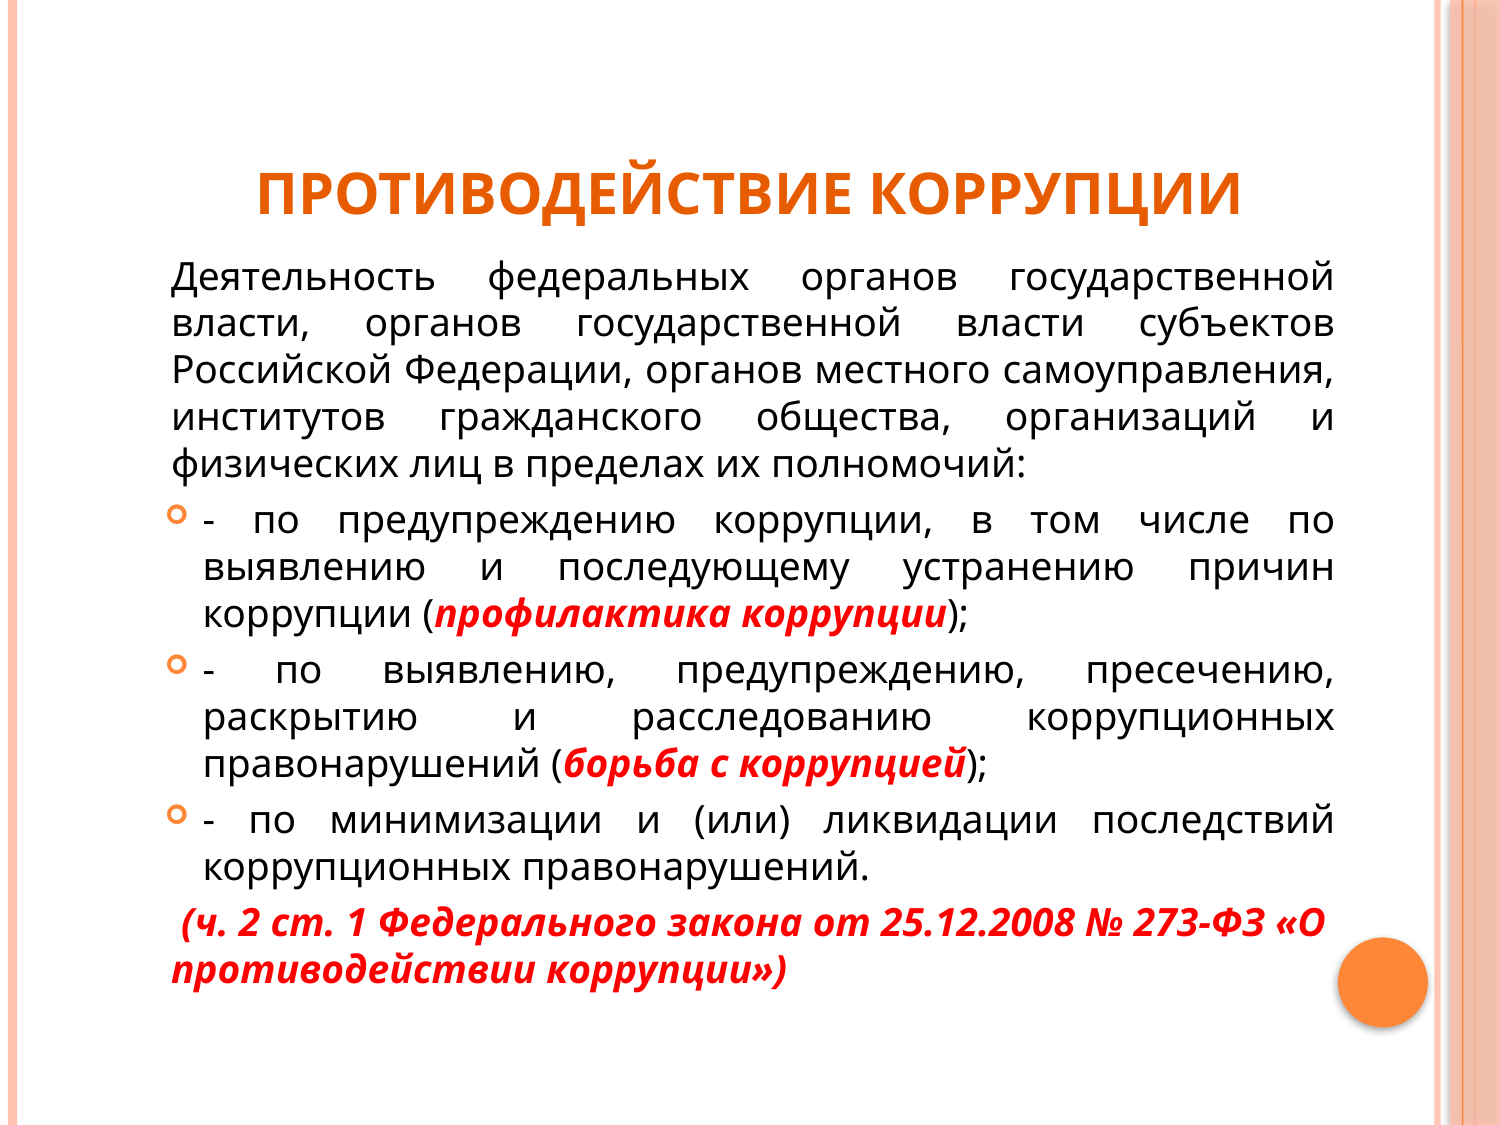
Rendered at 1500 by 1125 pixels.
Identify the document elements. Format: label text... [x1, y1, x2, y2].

title Противодействие коррупции [150, 149, 1350, 243]
list Деятельность федеральных органов государственной власти, органов государственной власти субъектов Российской Федерации, органов местного самоуправления, институтов гражданского общества, организаций и физических лиц в пределах их полномочий: - по предупреждению коррупции, в том числе по выявлению и последующему устранению причин коррупции (профилактика коррупции); - по выявлению, предупреждению, пресечению, раскрытию и расследованию коррупционных правонарушений (борьба с коррупцией); - по минимизации и (или) ликвидации последствий коррупционных правонарушений. (ч. 2 ст. 1 Федерального закона от 25.12.2008 № 273-ФЗ «О противодействии коррупции») [150, 243, 1350, 1035]
